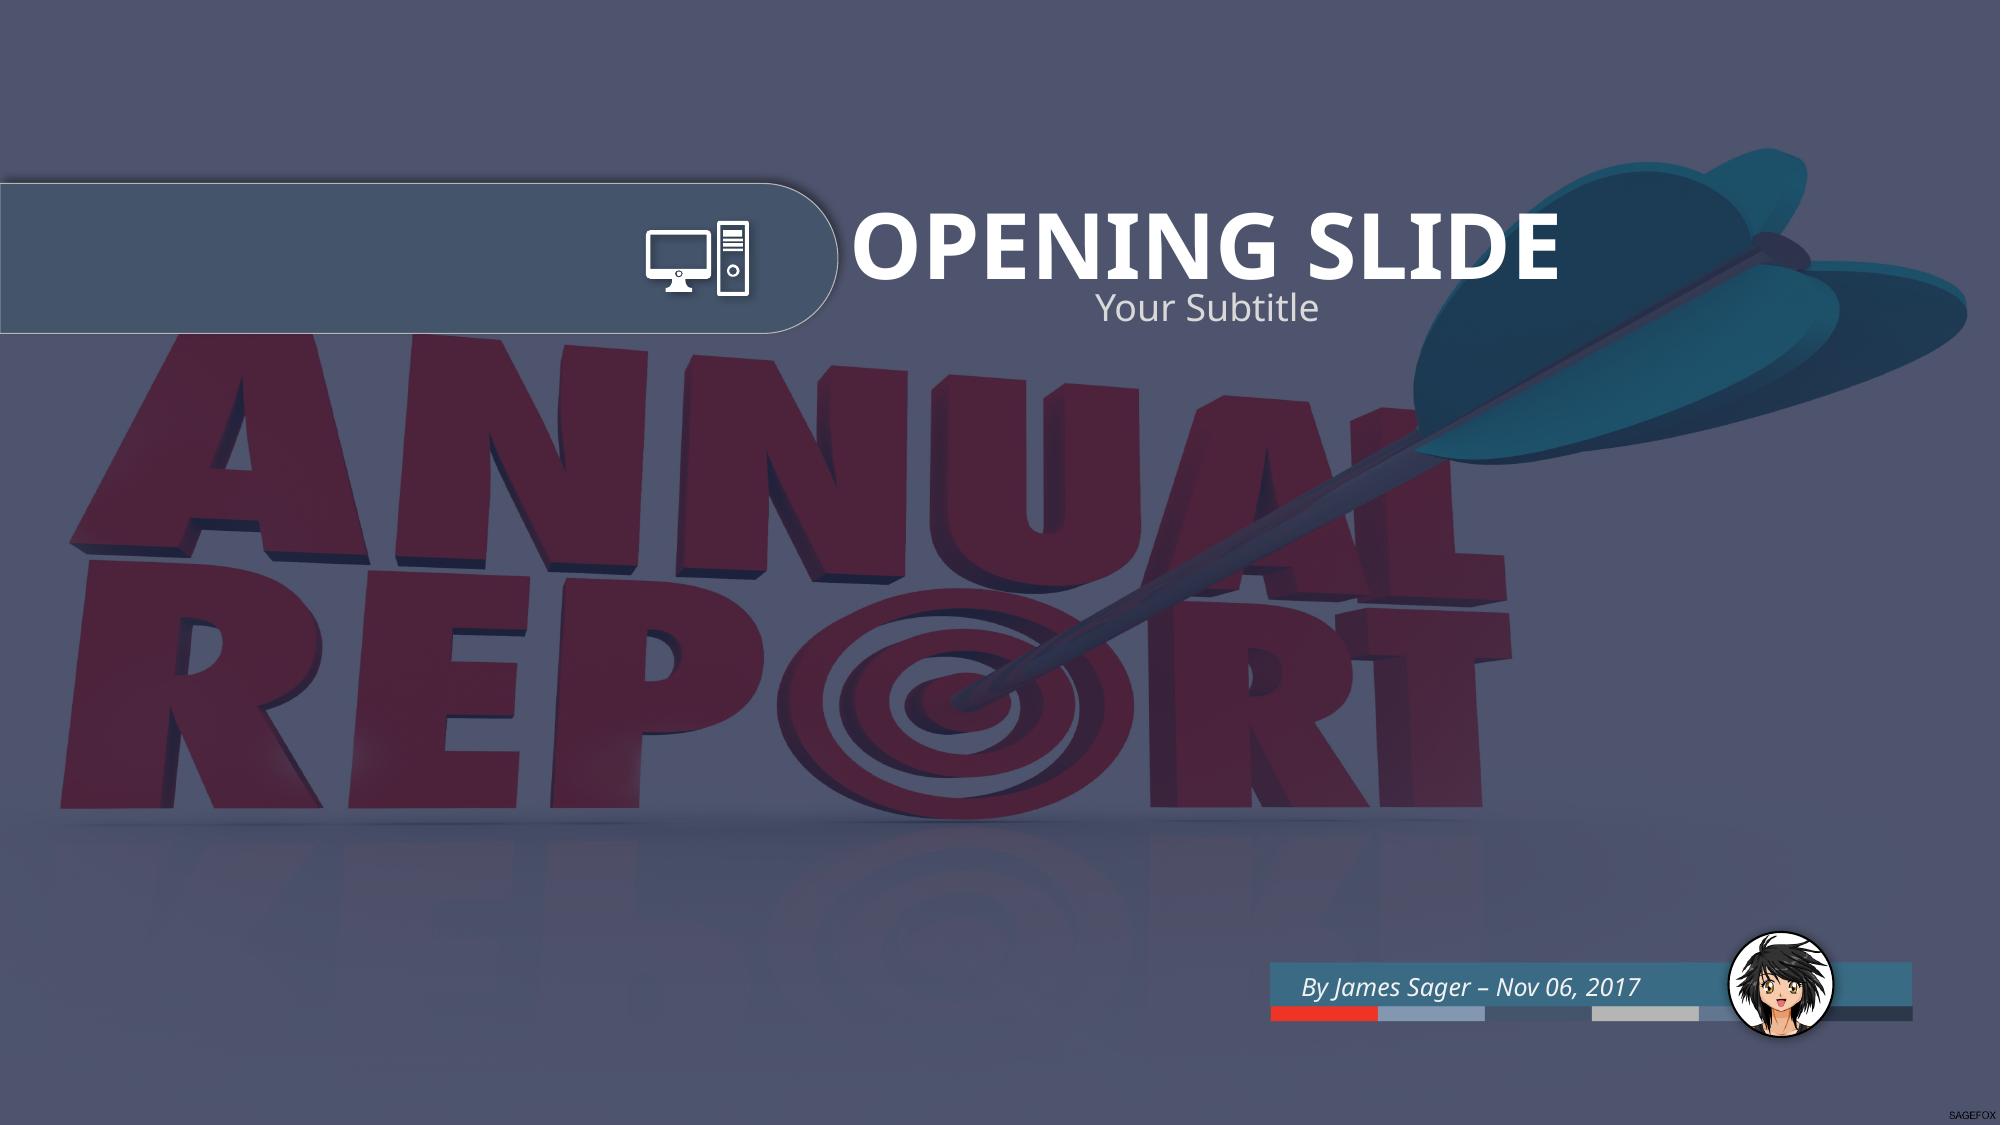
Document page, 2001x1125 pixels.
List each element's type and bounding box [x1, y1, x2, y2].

text_box [1269, 931, 1913, 1037]
text_box [717, 220, 749, 296]
text_box [0, 182, 754, 335]
text_box [645, 230, 712, 292]
text_box [754, 180, 1659, 337]
picture [1925, 0, 2001, 1125]
